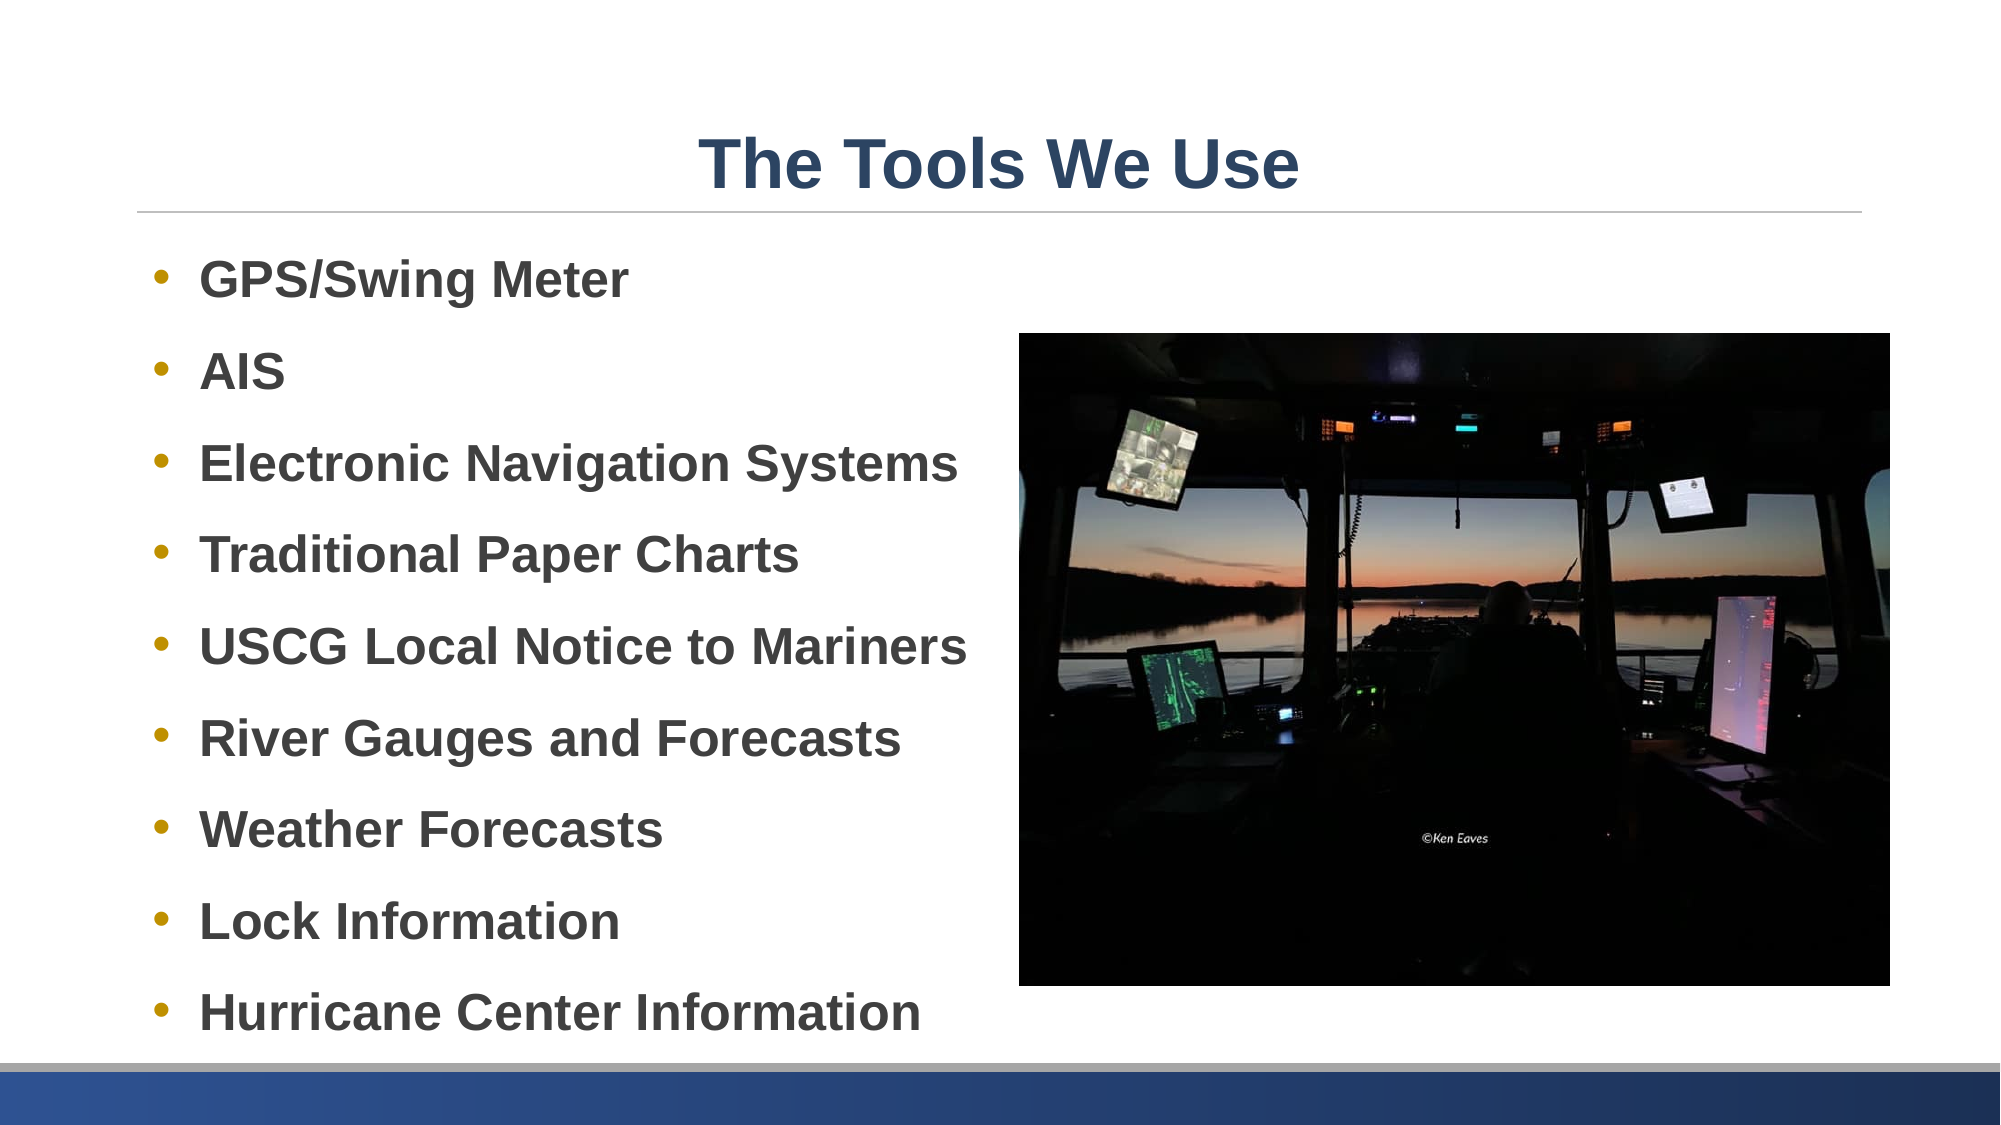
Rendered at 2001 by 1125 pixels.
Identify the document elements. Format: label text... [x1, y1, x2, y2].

title The Tools We Use [137, 119, 1863, 213]
list GPS/Swing Meter AIS Electronic Navigation Systems Traditional Paper Charts USCG Local Notice to Mariners River Gauges and Forecasts Weather Forecasts Lock Information Hurricane Center Information [137, 246, 1863, 1062]
picture [1019, 333, 1890, 986]
